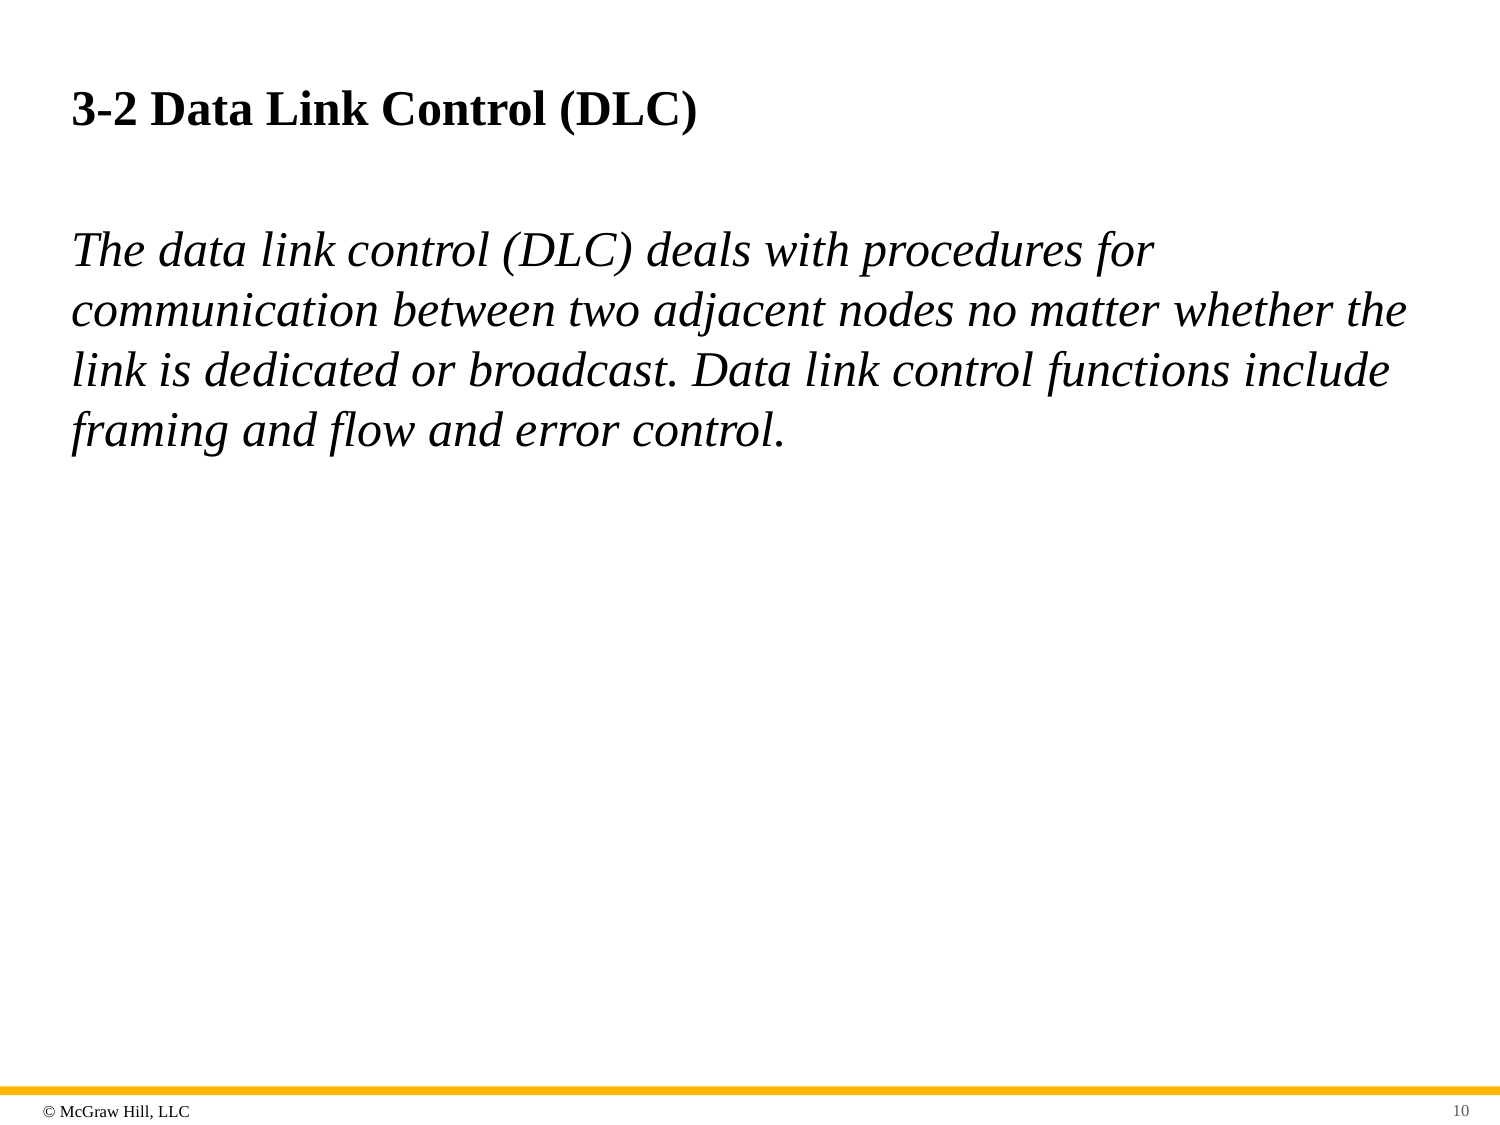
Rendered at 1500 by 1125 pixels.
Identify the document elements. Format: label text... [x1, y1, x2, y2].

list The data link control (DLC) deals with procedures for communication between two adjacent nodes no matter whether the link is dedicated or broadcast. Data link control functions include framing and flow and error control. [56, 209, 1444, 1043]
slide_number 10 [1418, 1096, 1477, 1123]
title 3-2 Data Link Control (DLC) [56, 50, 1444, 162]
